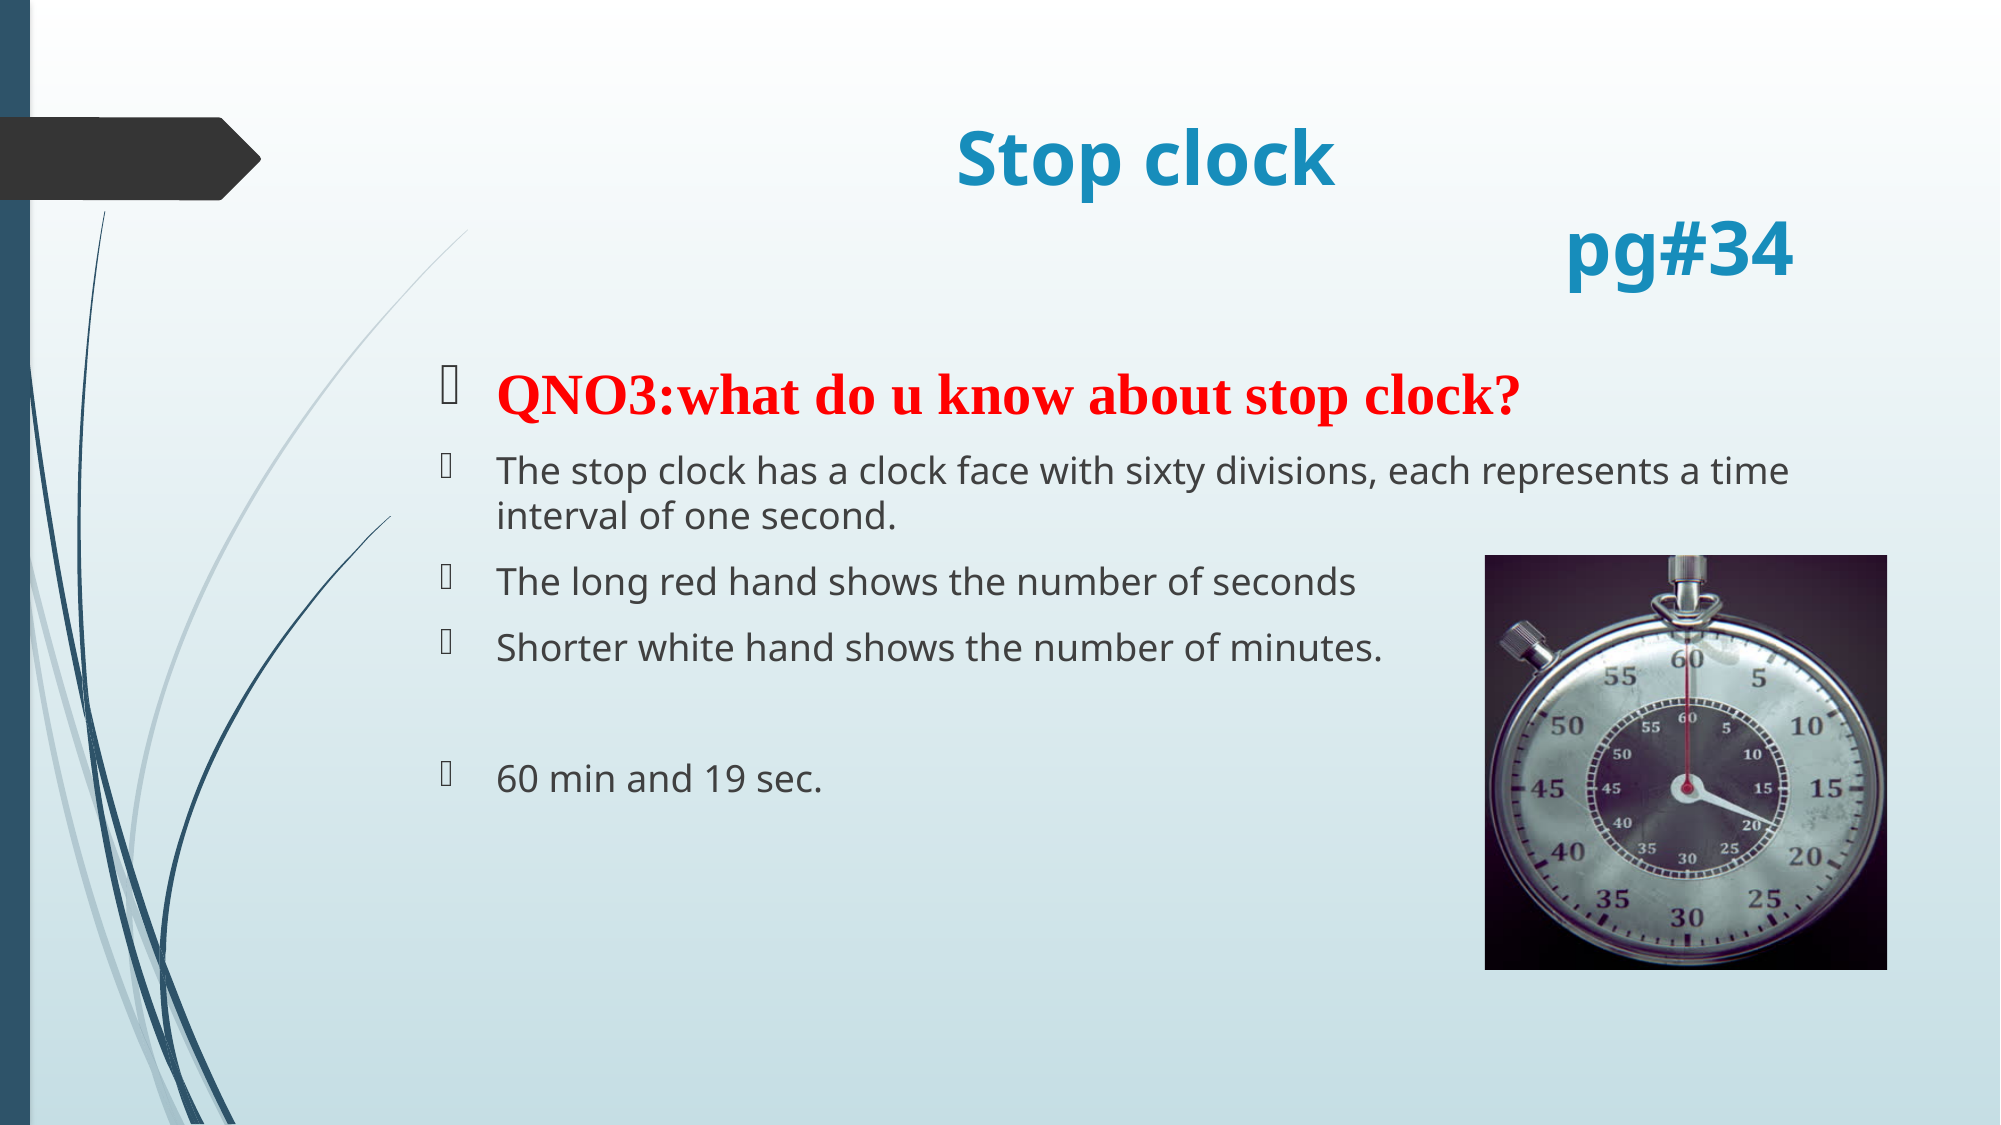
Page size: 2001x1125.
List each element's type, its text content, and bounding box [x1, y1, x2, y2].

title Stop clock pg#34 [425, 102, 1888, 282]
picture [1484, 554, 1888, 970]
list QNO3:what do u know about stop clock? The stop clock has a clock face with sixty divisions, each represents a time interval of one second. The long red hand shows the number of seconds Shorter white hand shows the number of minutes. 60 min and 19 sec. [424, 282, 1888, 970]
